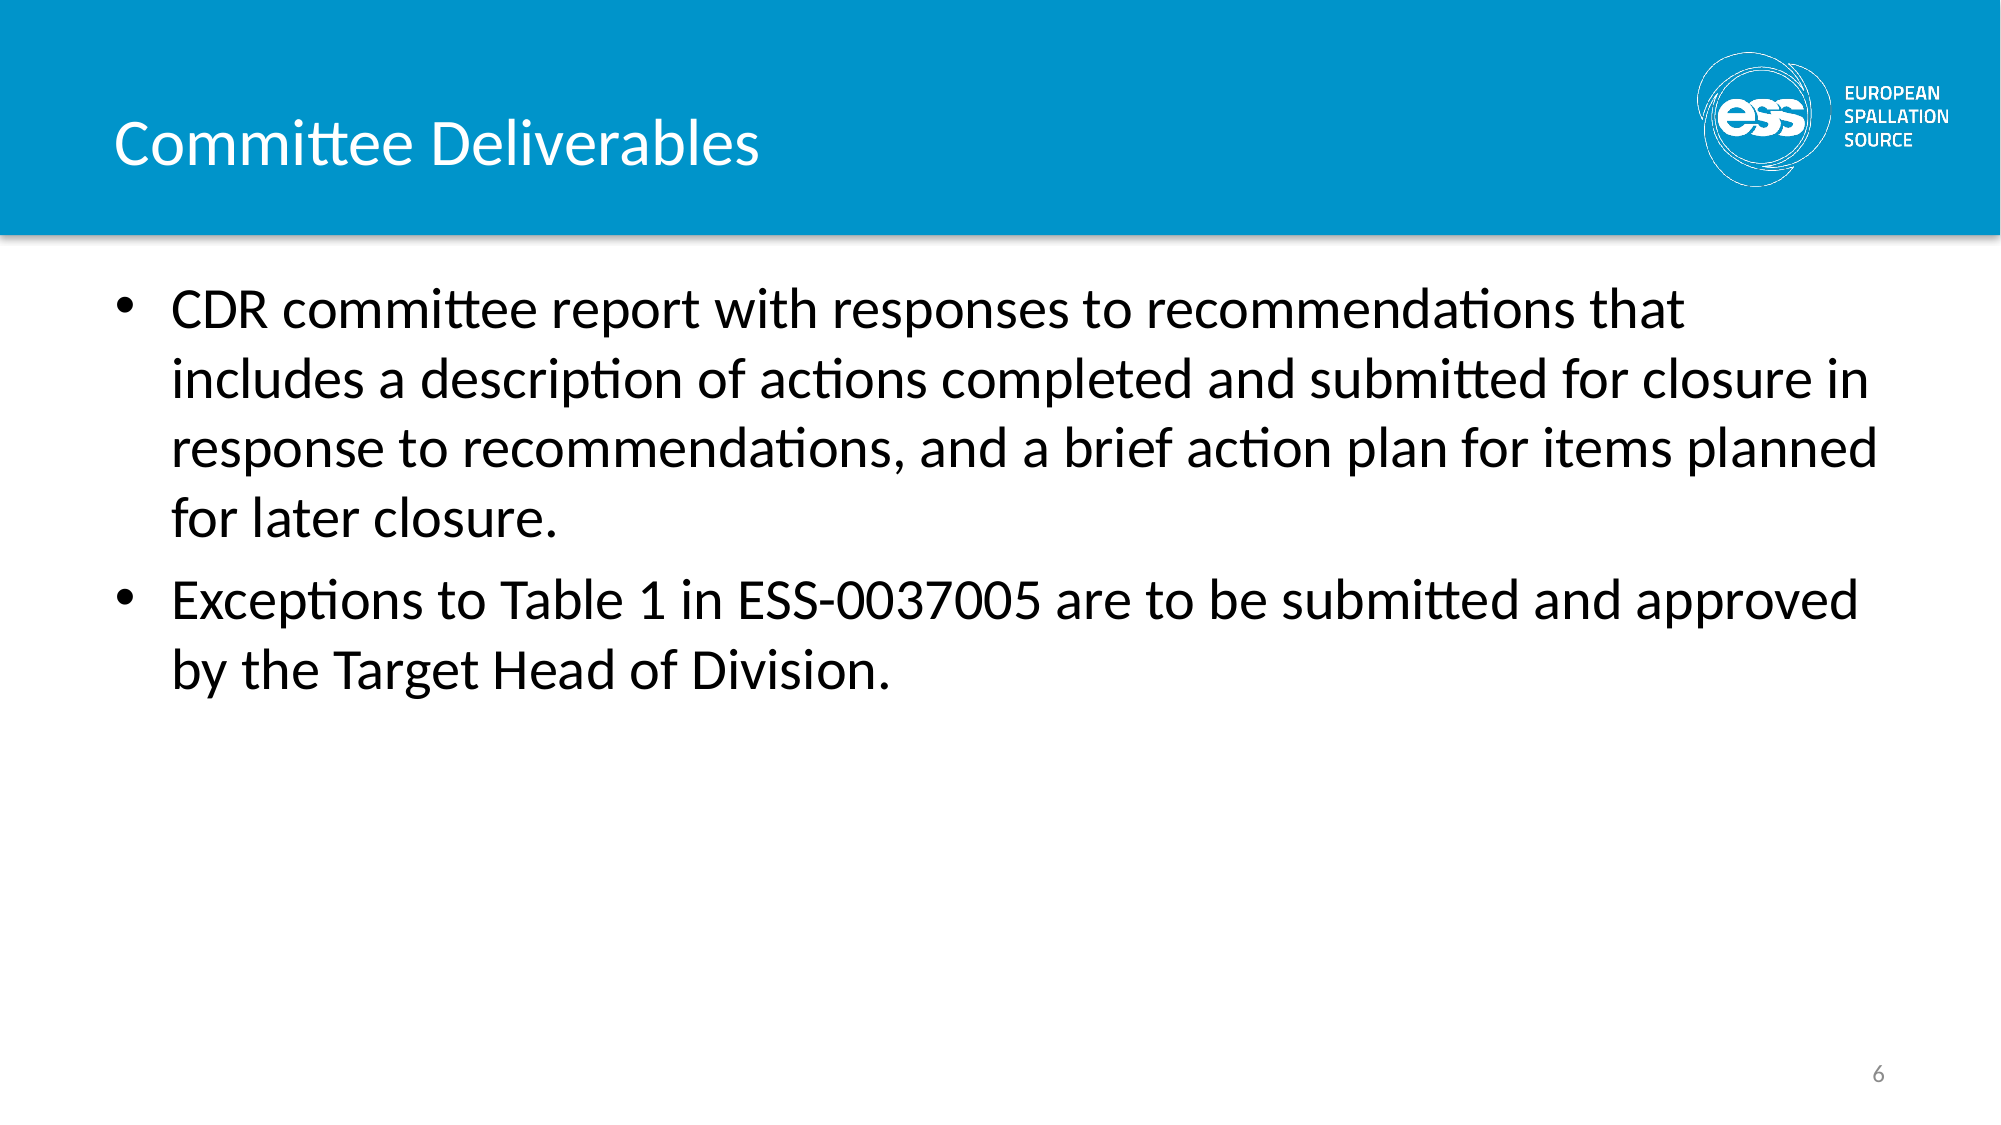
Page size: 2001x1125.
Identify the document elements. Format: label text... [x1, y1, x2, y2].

picture [1929, 87, 1934, 99]
picture [1898, 115, 1907, 122]
picture [1935, 87, 1939, 99]
picture [1857, 110, 1865, 122]
picture [1879, 110, 1885, 122]
picture [1859, 87, 1866, 99]
picture [1889, 110, 1895, 122]
picture [1846, 87, 1853, 99]
title Committee Deliverables [99, 45, 1662, 233]
picture [1867, 116, 1876, 122]
picture [1718, 99, 1804, 136]
picture [1909, 110, 1918, 122]
picture [1893, 133, 1900, 144]
slide_number 6 [1433, 1042, 1900, 1103]
picture [1882, 133, 1890, 146]
list CDR committee report with responses to recommendations that includes a description of actions completed and submitted for closure in response to recommendations, and a brief action plan for items planned for later closure. Exceptions to Table 1 in ESS-0037005 are to be submitted and approved by the Target Head of Division. [99, 262, 1900, 1005]
picture [1856, 133, 1862, 143]
picture [1751, 99, 1803, 110]
picture [1906, 87, 1926, 99]
